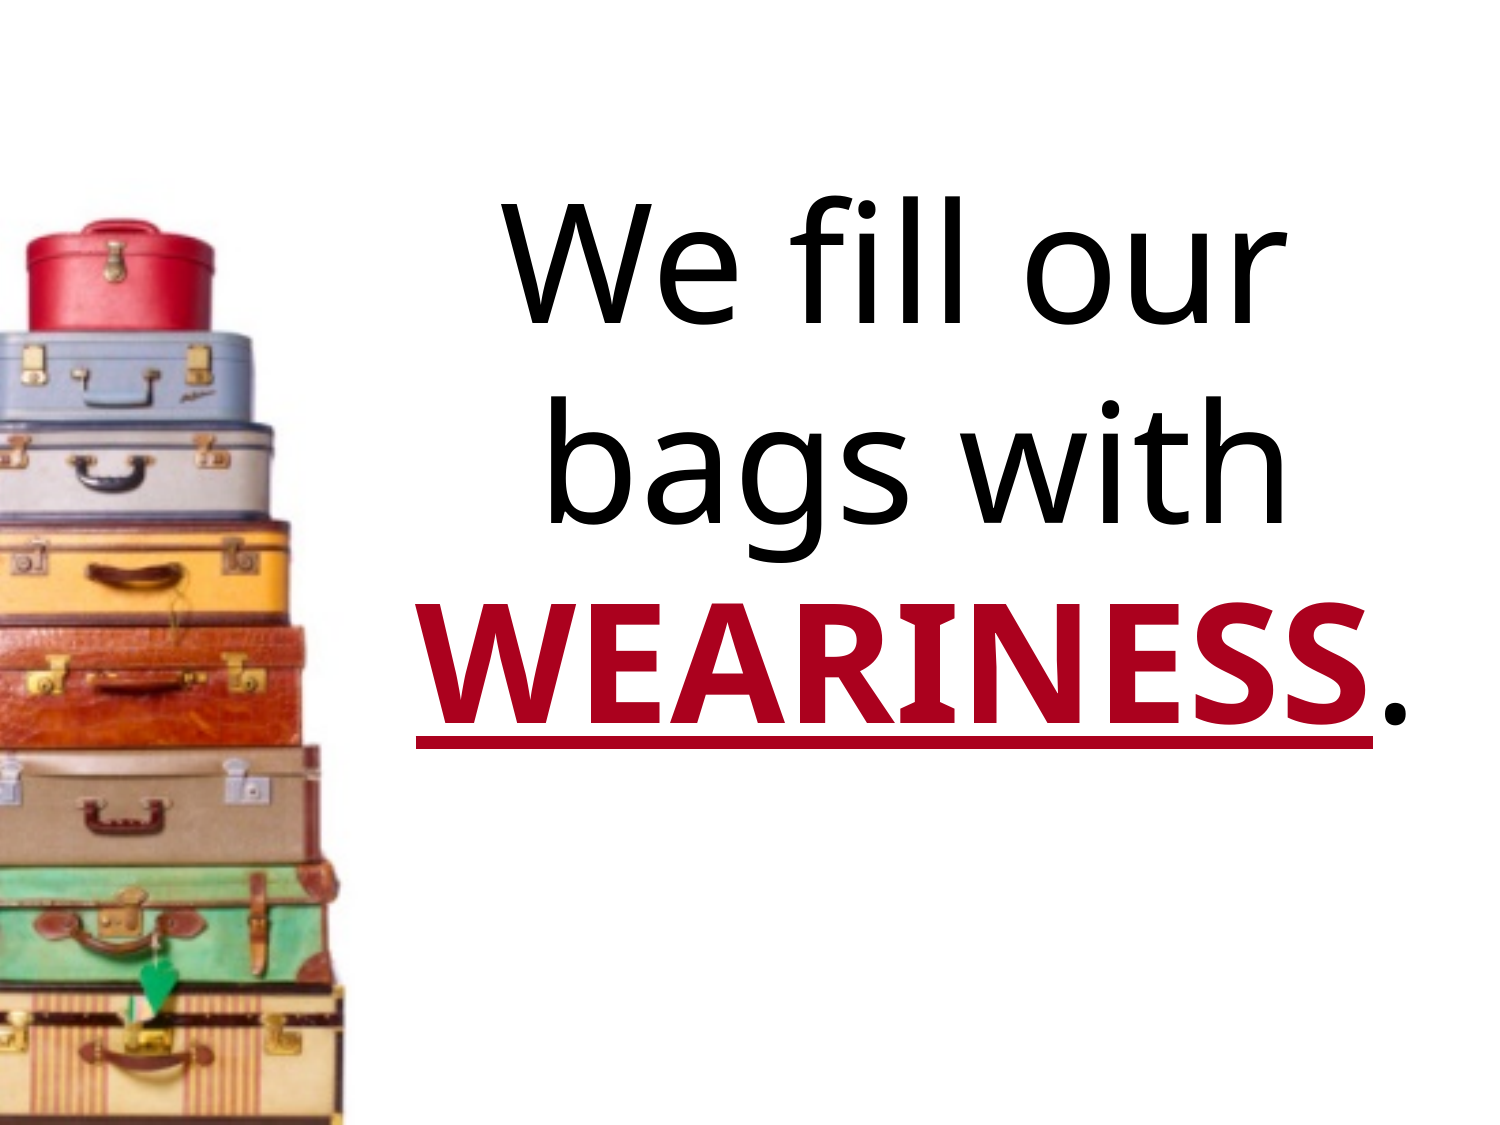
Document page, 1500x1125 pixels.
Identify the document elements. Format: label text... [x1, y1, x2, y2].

text_box We fill our bags with WEARINESS. [333, 149, 1500, 765]
picture [0, 178, 723, 1125]
